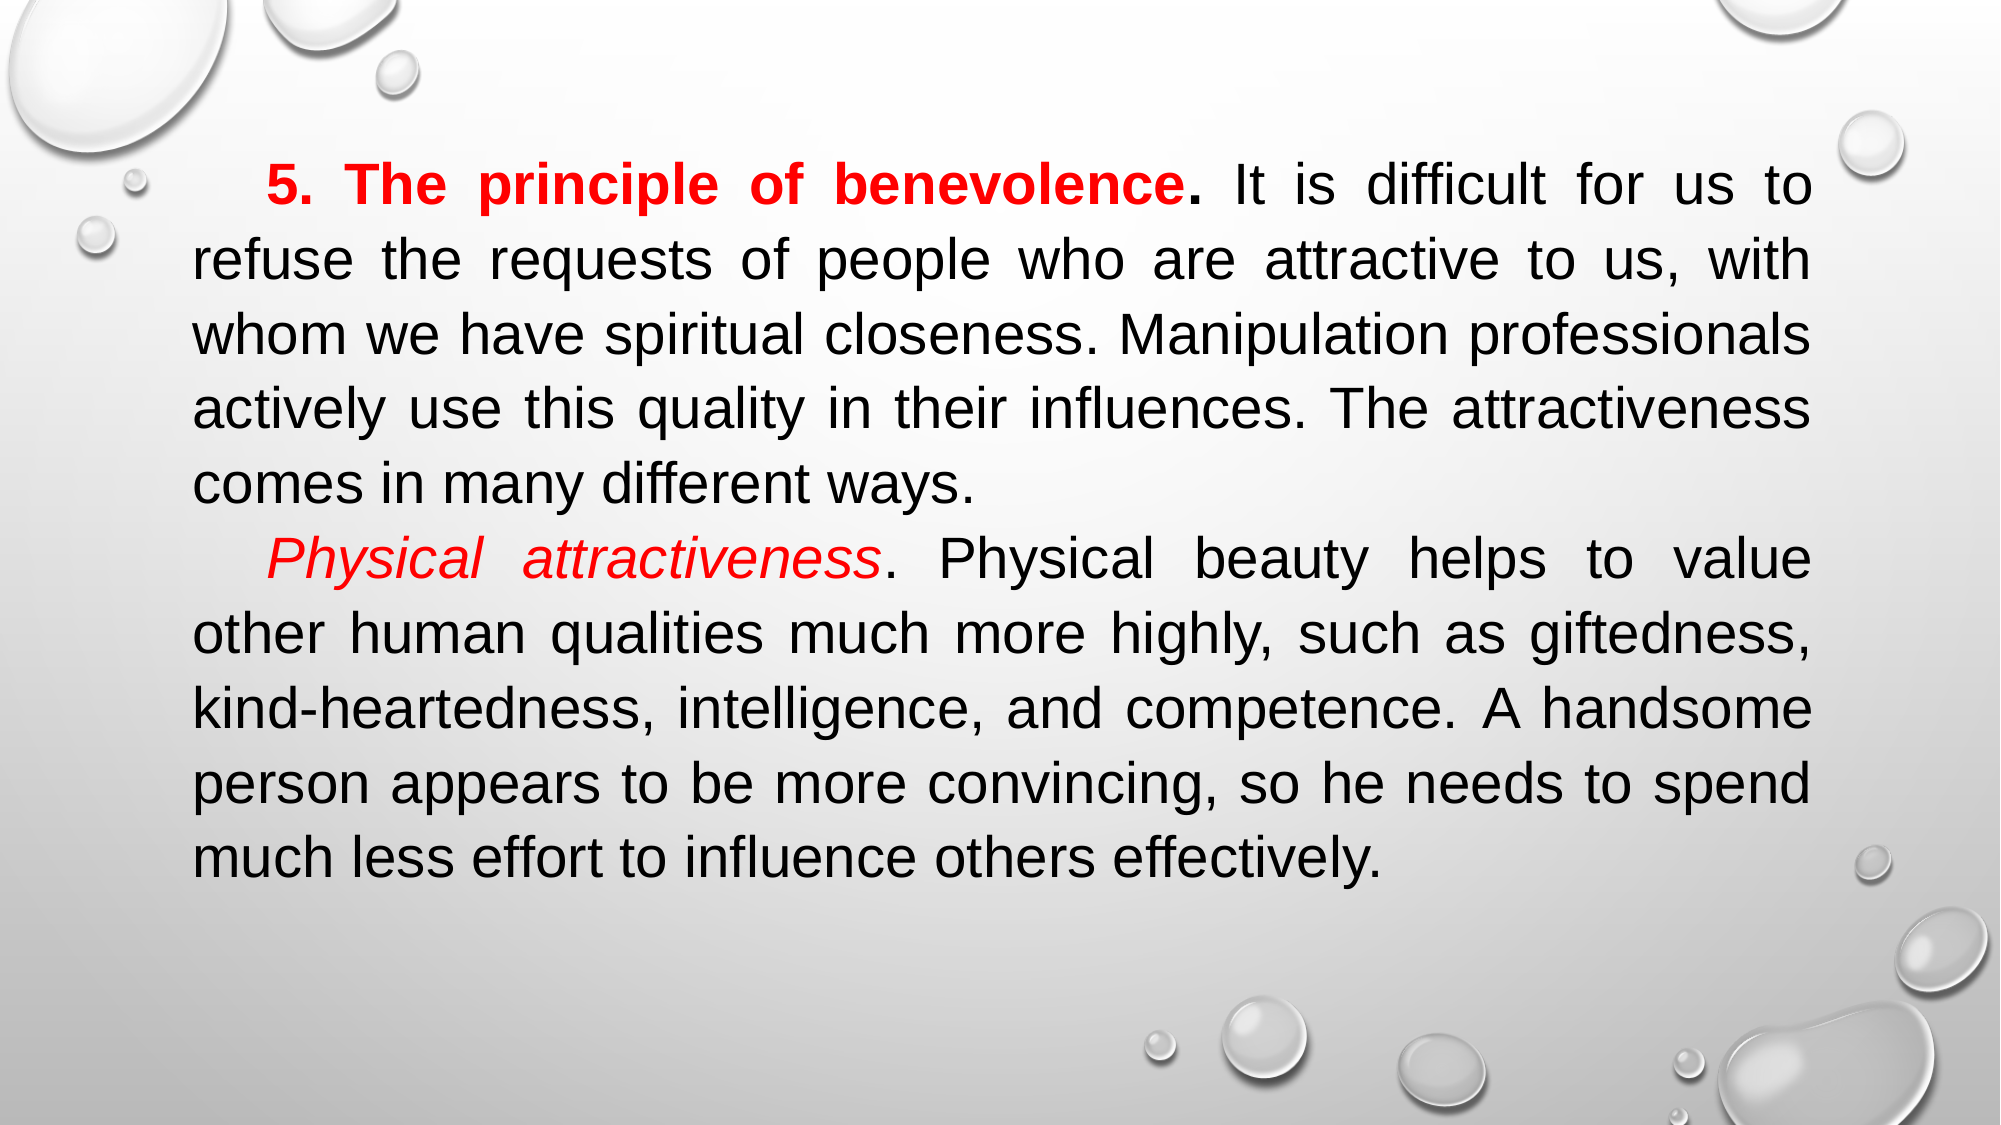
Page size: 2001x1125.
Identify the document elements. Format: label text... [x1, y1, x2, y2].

text_box 5. The principle of benevolence. It is difficult for us to refuse the requests of people who are attractive to us, with whom we have spiritual closeness. Manipulation professionals actively use this quality in their influences. The attractiveness comes in many different ways. Physical attractiveness. Physical beauty helps to value other human qualities much more highly, such as giftedness, kind-heartedness, intelligence, and competence. A handsome person appears to be more convincing, so he needs to spend much less effort to influence others effectively. [177, 133, 1830, 897]
picture [0, 0, 2000, 1125]
